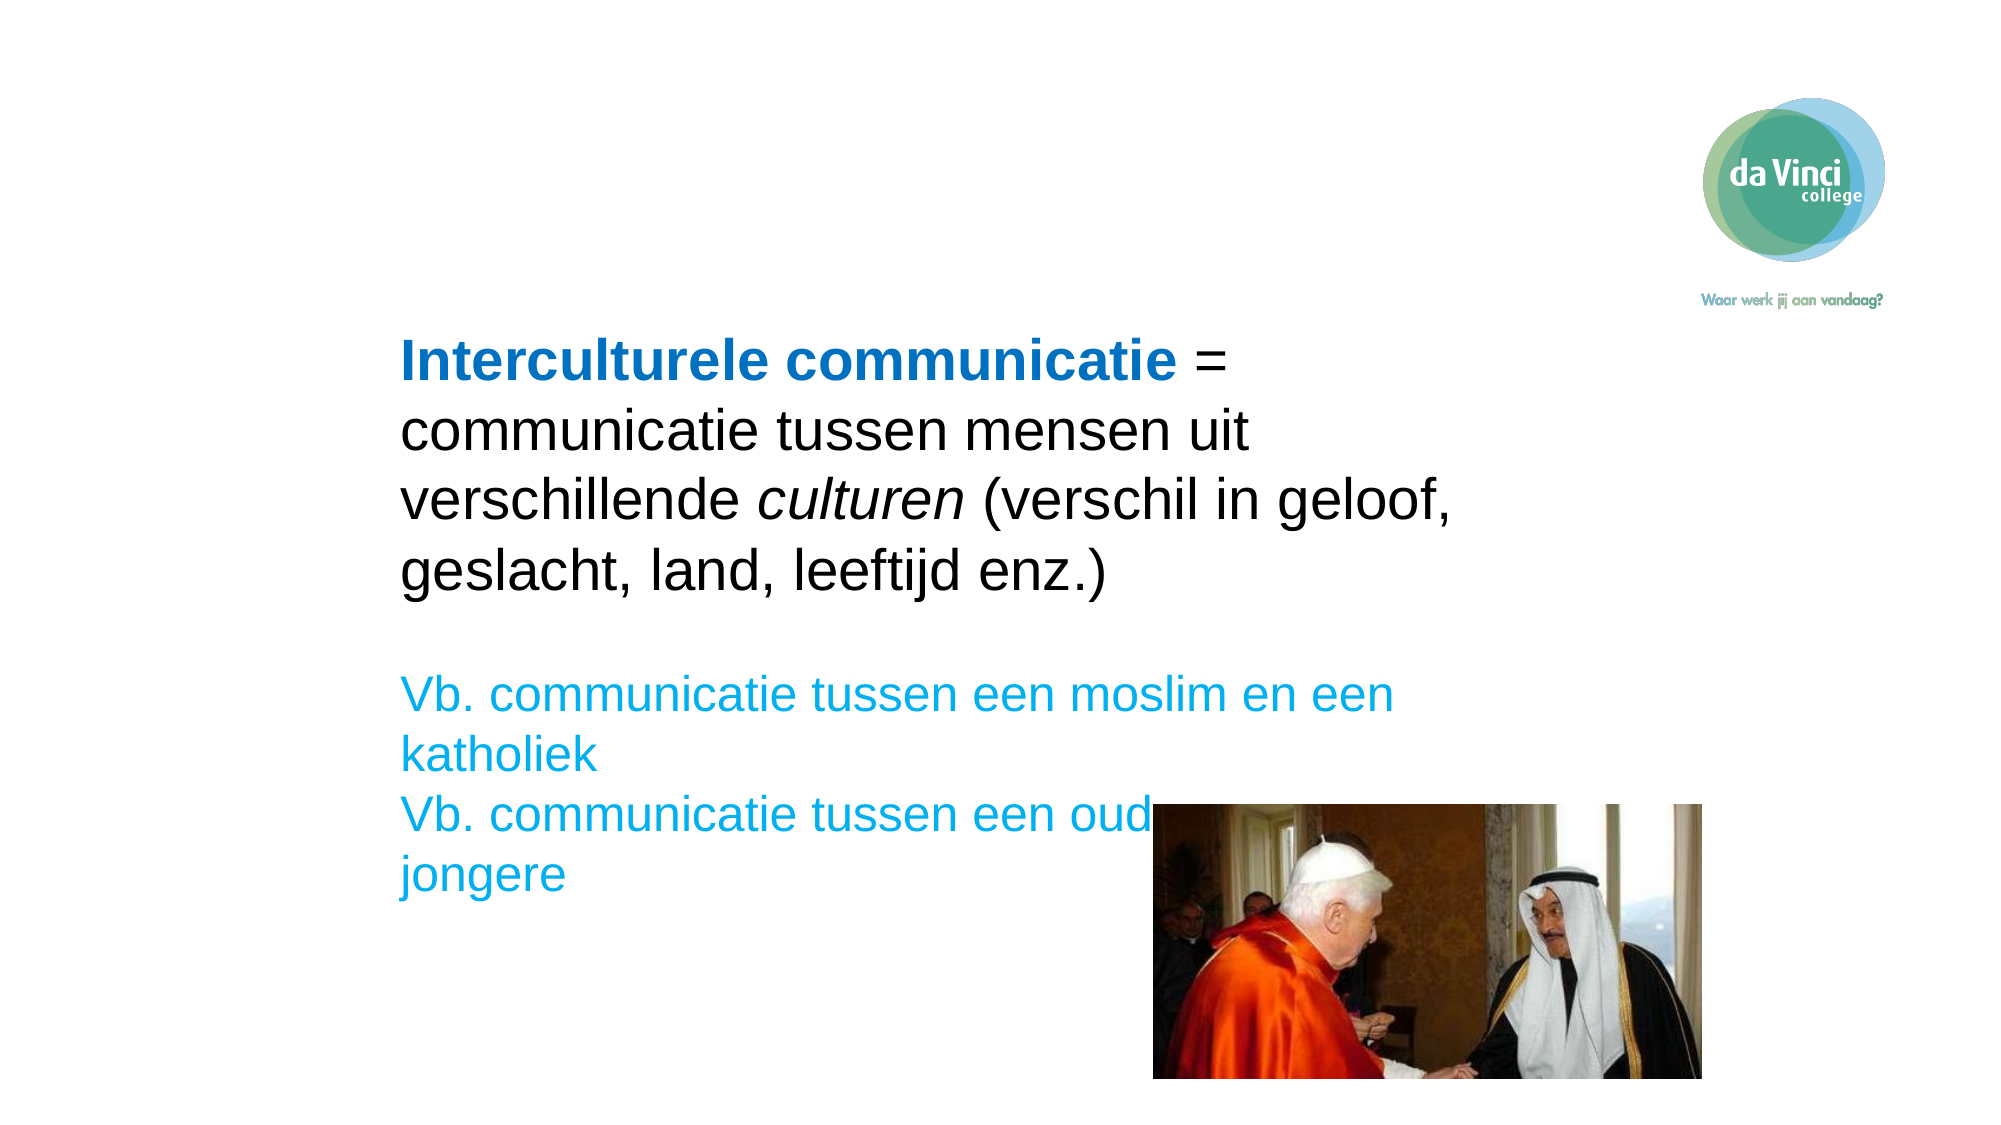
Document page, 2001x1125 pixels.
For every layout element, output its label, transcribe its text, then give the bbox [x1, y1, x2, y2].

picture [1153, 804, 1702, 1079]
text_box Interculturele communicatie = communicatie tussen mensen uit verschillende culturen (verschil in geloof, geslacht, land, leeftijd enz.) Vb. communicatie tussen een moslim en een katholiek Vb. communicatie tussen een oudere en een jongere [385, 314, 1579, 910]
picture [1701, 98, 1885, 309]
